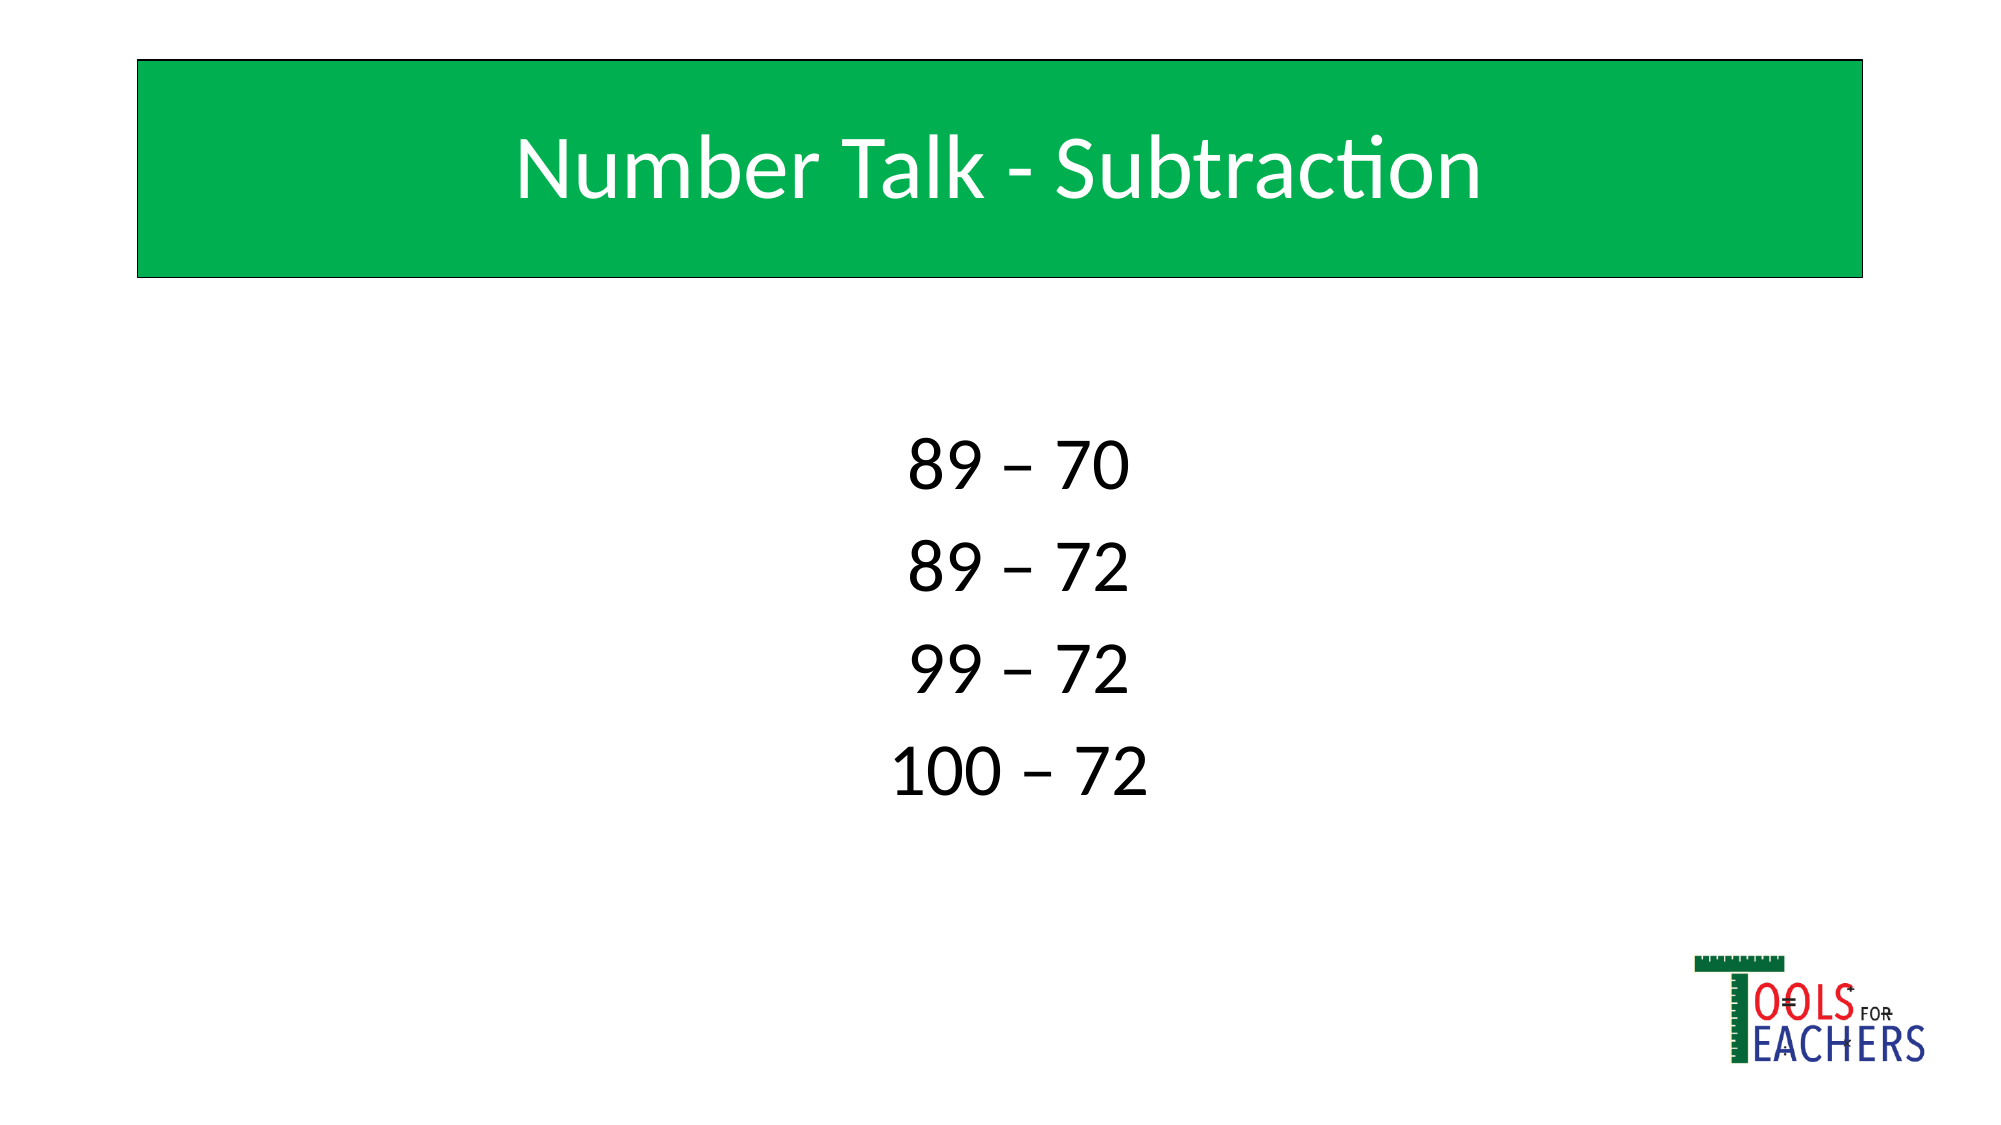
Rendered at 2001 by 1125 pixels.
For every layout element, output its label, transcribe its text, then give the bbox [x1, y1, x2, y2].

title Number Talk - Subtraction [137, 59, 1863, 278]
list 89 – 70 89 – 72 99 – 72 100 – 72 [137, 299, 1863, 1014]
picture [1688, 917, 1938, 1110]
